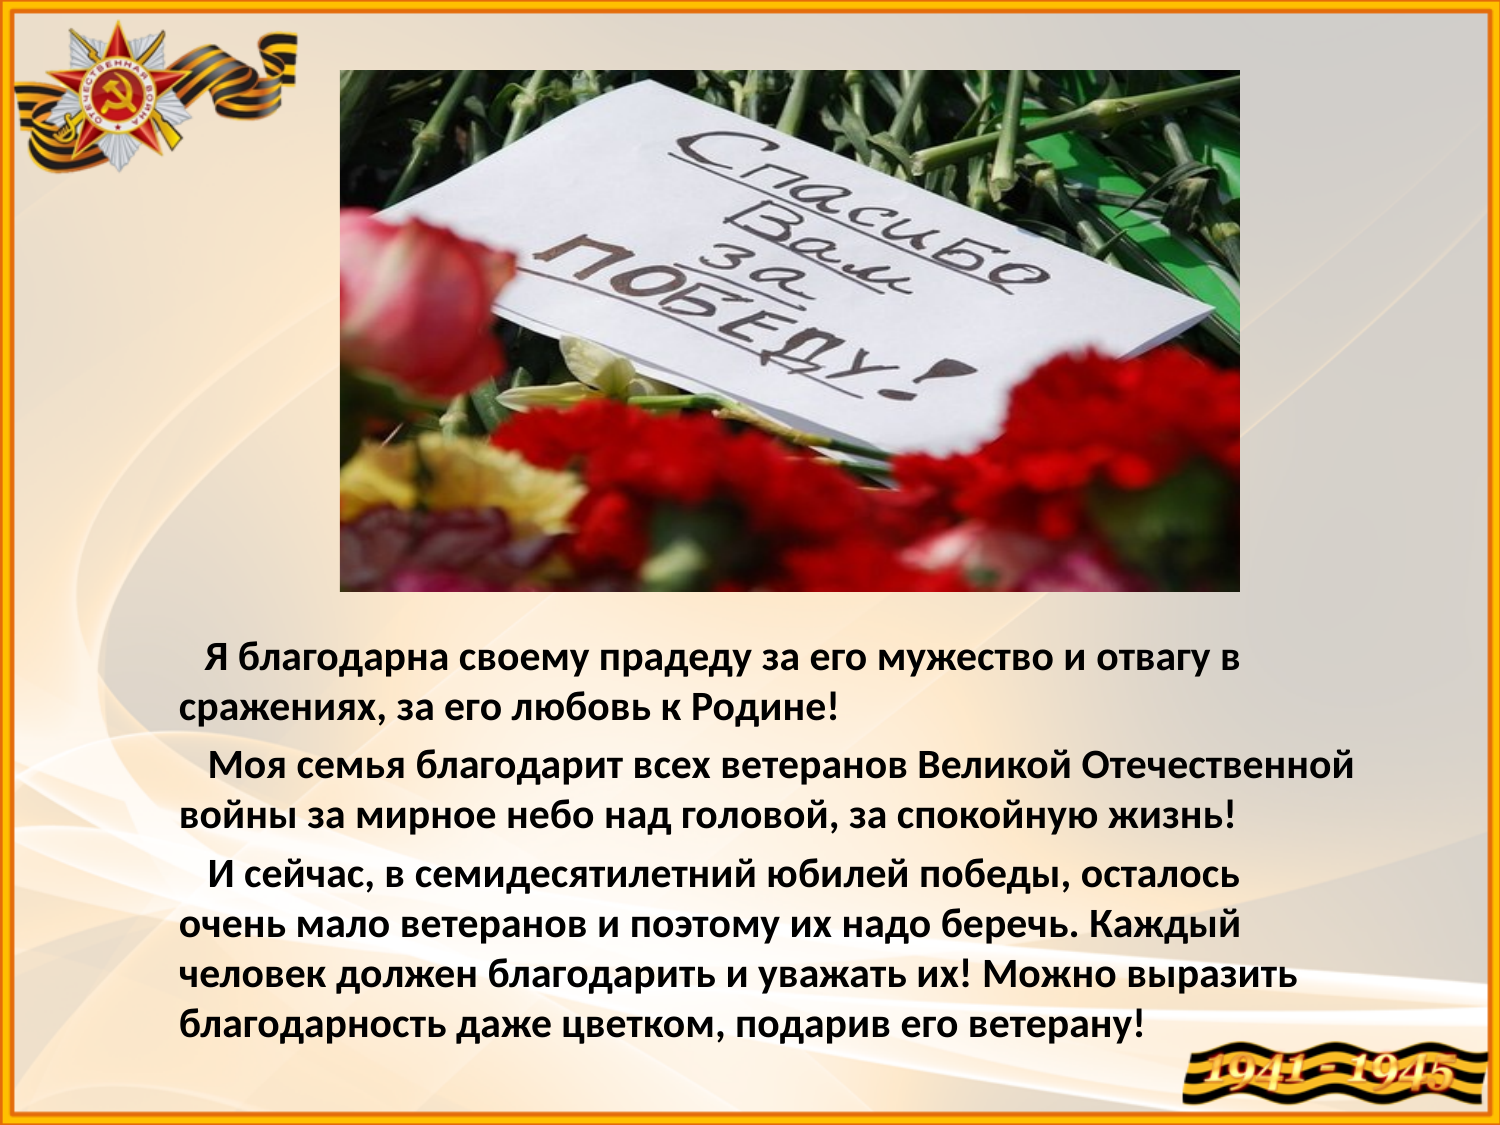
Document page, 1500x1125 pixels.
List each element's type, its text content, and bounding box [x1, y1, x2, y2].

picture [0, 0, 1500, 1125]
list Я благодарна своему прадеду за его мужество и отвагу в сражениях, за его любовь к Родине! Моя семья благодарит всех ветеранов Великой Отечественной войны за мирное небо над головой, за спокойную жизнь! И сейчас, в семидесятилетний юбилей победы, осталось очень мало ветеранов и поэтому их надо беречь. Каждый человек должен благодарить и уважать их! Можно выразить благодарность даже цветком, подарив его ветерану! [164, 621, 1372, 1079]
